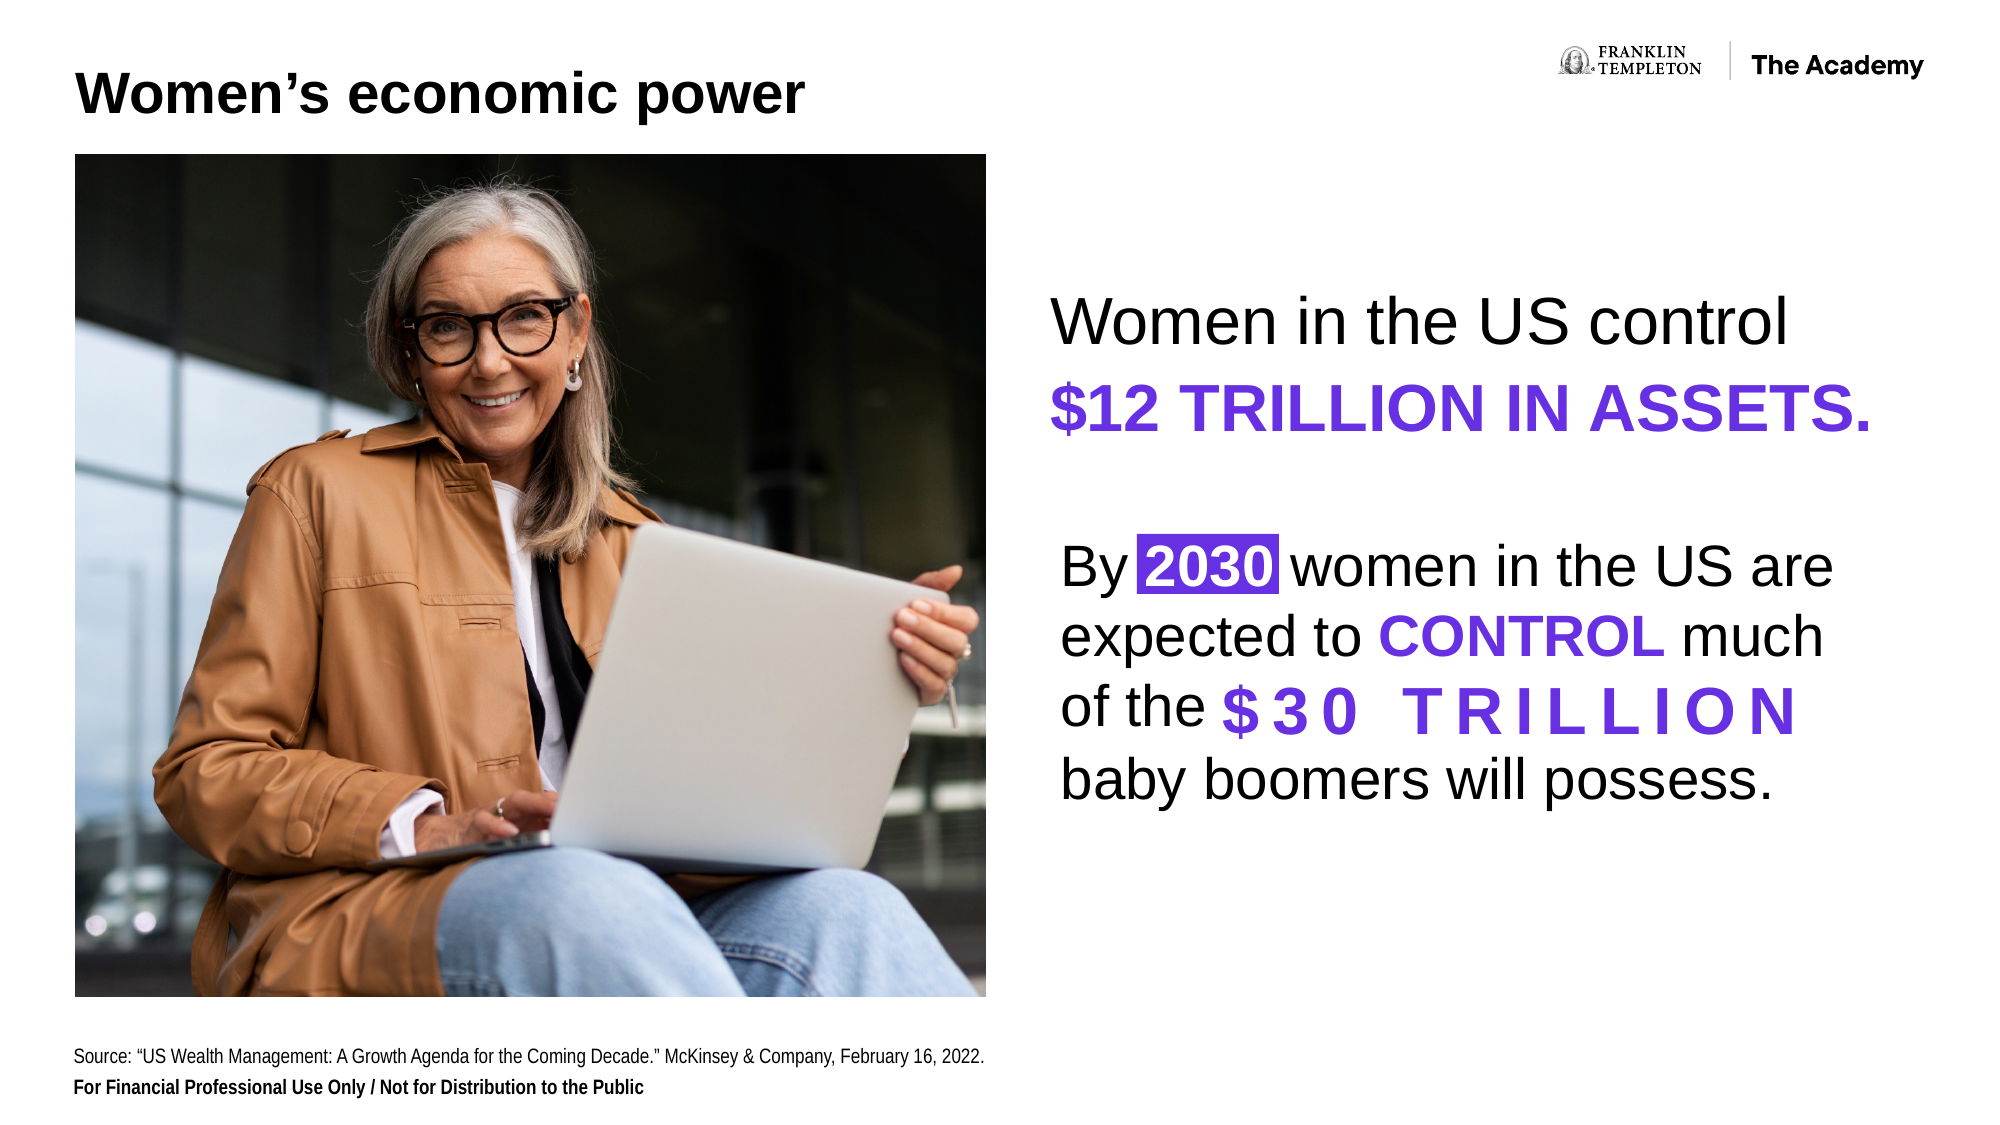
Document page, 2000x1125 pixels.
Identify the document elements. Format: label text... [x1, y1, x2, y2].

text_box Women’s economic power [75, 55, 1326, 134]
text_box Source: “US Wealth Management: A Growth Agenda for the Coming Decade.” McKinsey & Company, February 16, 2022. [73, 1034, 1855, 1075]
picture [1524, 20, 1947, 104]
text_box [1034, 269, 1914, 454]
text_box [1045, 520, 1925, 821]
picture [75, 154, 986, 997]
